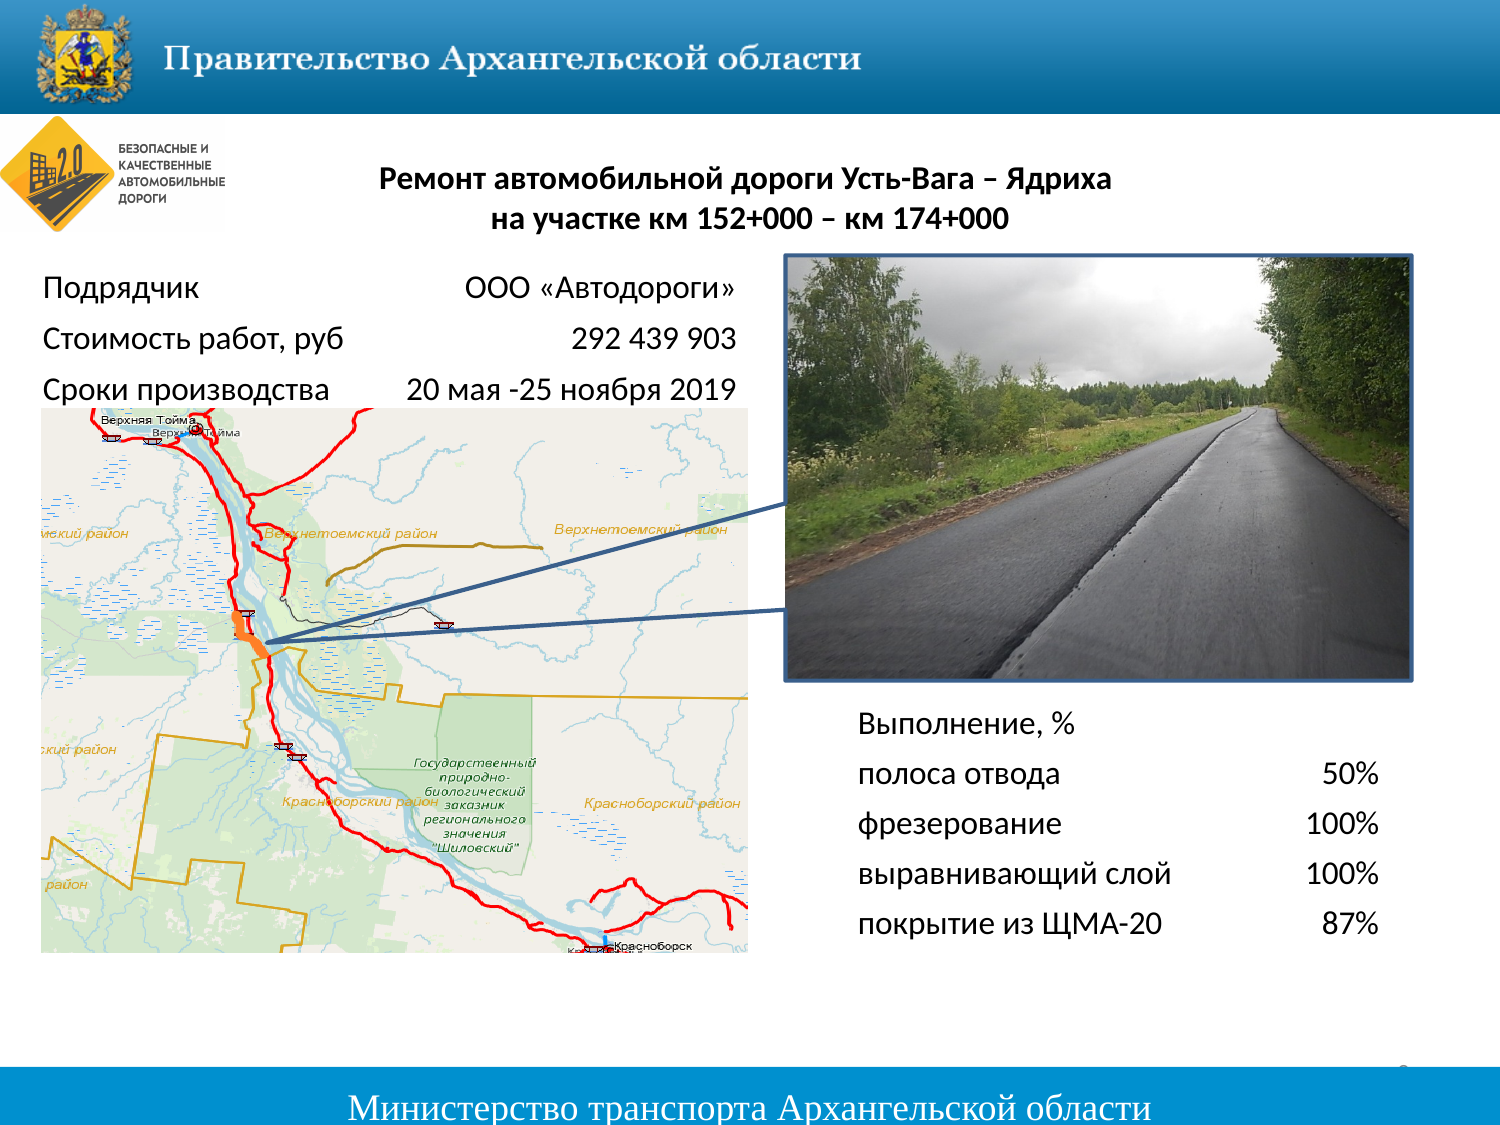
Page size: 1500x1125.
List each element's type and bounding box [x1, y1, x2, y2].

text_box [0, 0, 1500, 1125]
